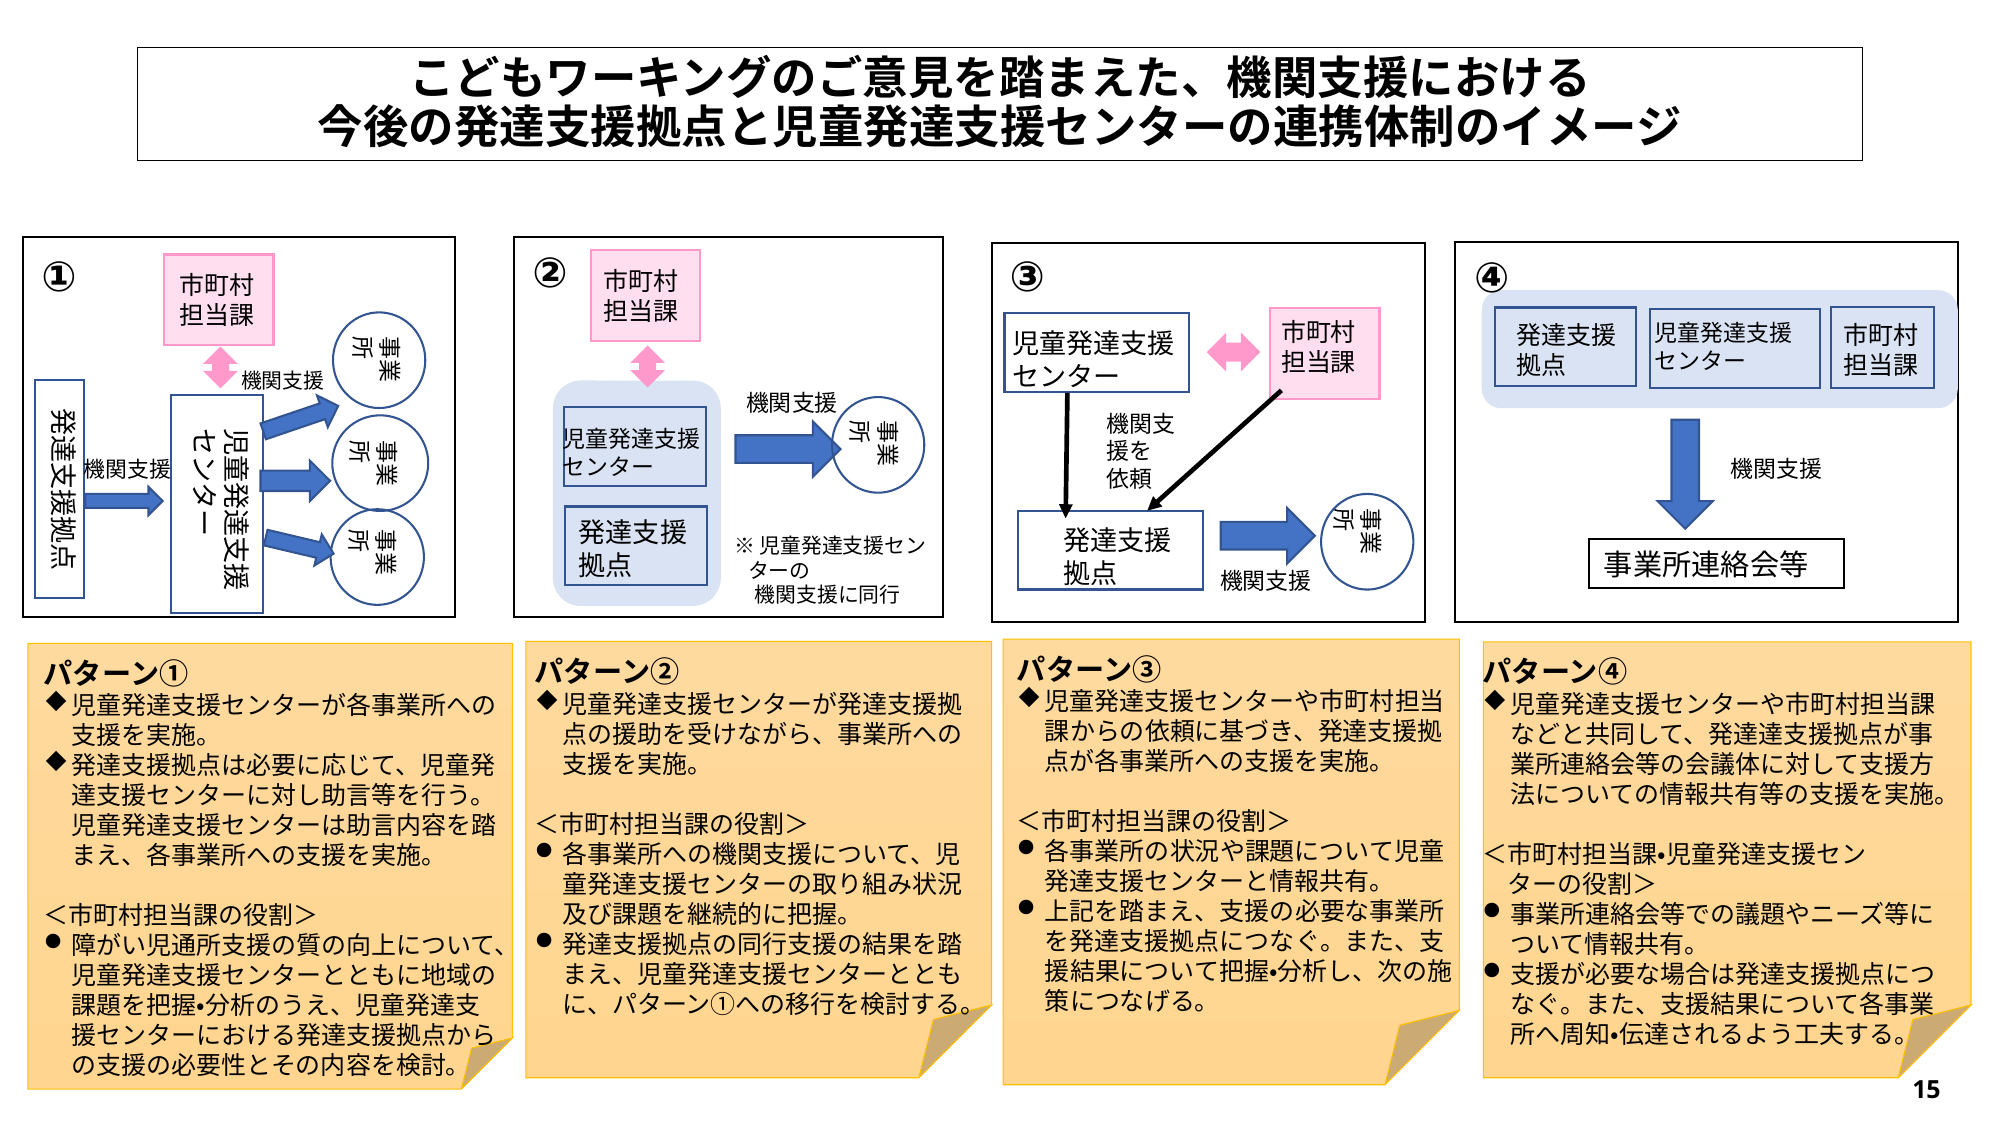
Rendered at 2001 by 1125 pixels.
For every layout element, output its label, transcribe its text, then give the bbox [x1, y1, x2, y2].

text_box パターン① 児童発達支援センターが各事業所への支援を実施。 発達支援拠点は必要に応じて、児童発達支援センターに対し助言等を行う。児童発達支援センターは助言内容を踏まえ、各事業所への支援を実施。 ＜市町村担当課の役割＞ 障がい児通所支援の質の向上について、児童発達支援センターとともに地域の課題を把握・分析のうえ、児童発達支援センターにおける発達支援拠点からの支援の必要性とその内容を検討。 [28, 647, 514, 1087]
text_box パターン④ 児童発達支援センターや市町村担当課などと共同して、発達達支援拠点が事業所連絡会等の会議体に対して支援方法についての情報共有等の支援を実施。 ＜市町村担当課・児童発達支援セン ターの役割＞ 事業所連絡会等での議題やニーズ等について情報共有。 支援が必要な場合は発達支援拠点につなぐ。また、支援結果について各事業所へ周知・伝達されるよう工夫する。 [1467, 646, 1971, 1056]
slide_number 15 [1505, 1060, 1956, 1121]
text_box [513, 236, 945, 617]
title こどもワーキングのご意見を踏まえた、機関支援における 今後の発達支援拠点と児童発達支援センターの連携体制のイメージ [137, 47, 1863, 161]
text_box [991, 242, 1425, 622]
text_box [1002, 638, 1460, 643]
text_box パターン② 児童発達支援センターが発達支援拠点の援助を受けながら、事業所への支援を実施。 ＜市町村担当課の役割＞ 各事業所への機関支援について、児童発達支援センターの取り組み状況及び課題を継続的に把握。 発達支援拠点の同行支援の結果を踏まえ、児童発達支援センターとともに、パターン①への移行を検討する。 [520, 646, 986, 1056]
text_box [1482, 641, 1973, 1006]
text_box パターン③ 児童発達支援センターや市町村担当課からの依頼に基づき、発達支援拠点が各事業所への支援を実施。 ＜市町村担当課の役割＞ 各事業所の状況や課題について児童発達支援センターと情報共有。 上記を踏まえ、支援の必要な事業所を発達支援拠点につなぐ。また、支援結果について把握・分析し、次の施策につなげる。 [1002, 643, 1468, 1053]
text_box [1147, 390, 1282, 511]
text_box [525, 1056, 942, 1079]
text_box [23, 236, 456, 617]
text_box [27, 642, 514, 1090]
text_box [525, 640, 994, 1012]
text_box [1482, 1056, 1921, 1079]
text_box [1002, 1053, 1418, 1086]
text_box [1454, 241, 1958, 622]
